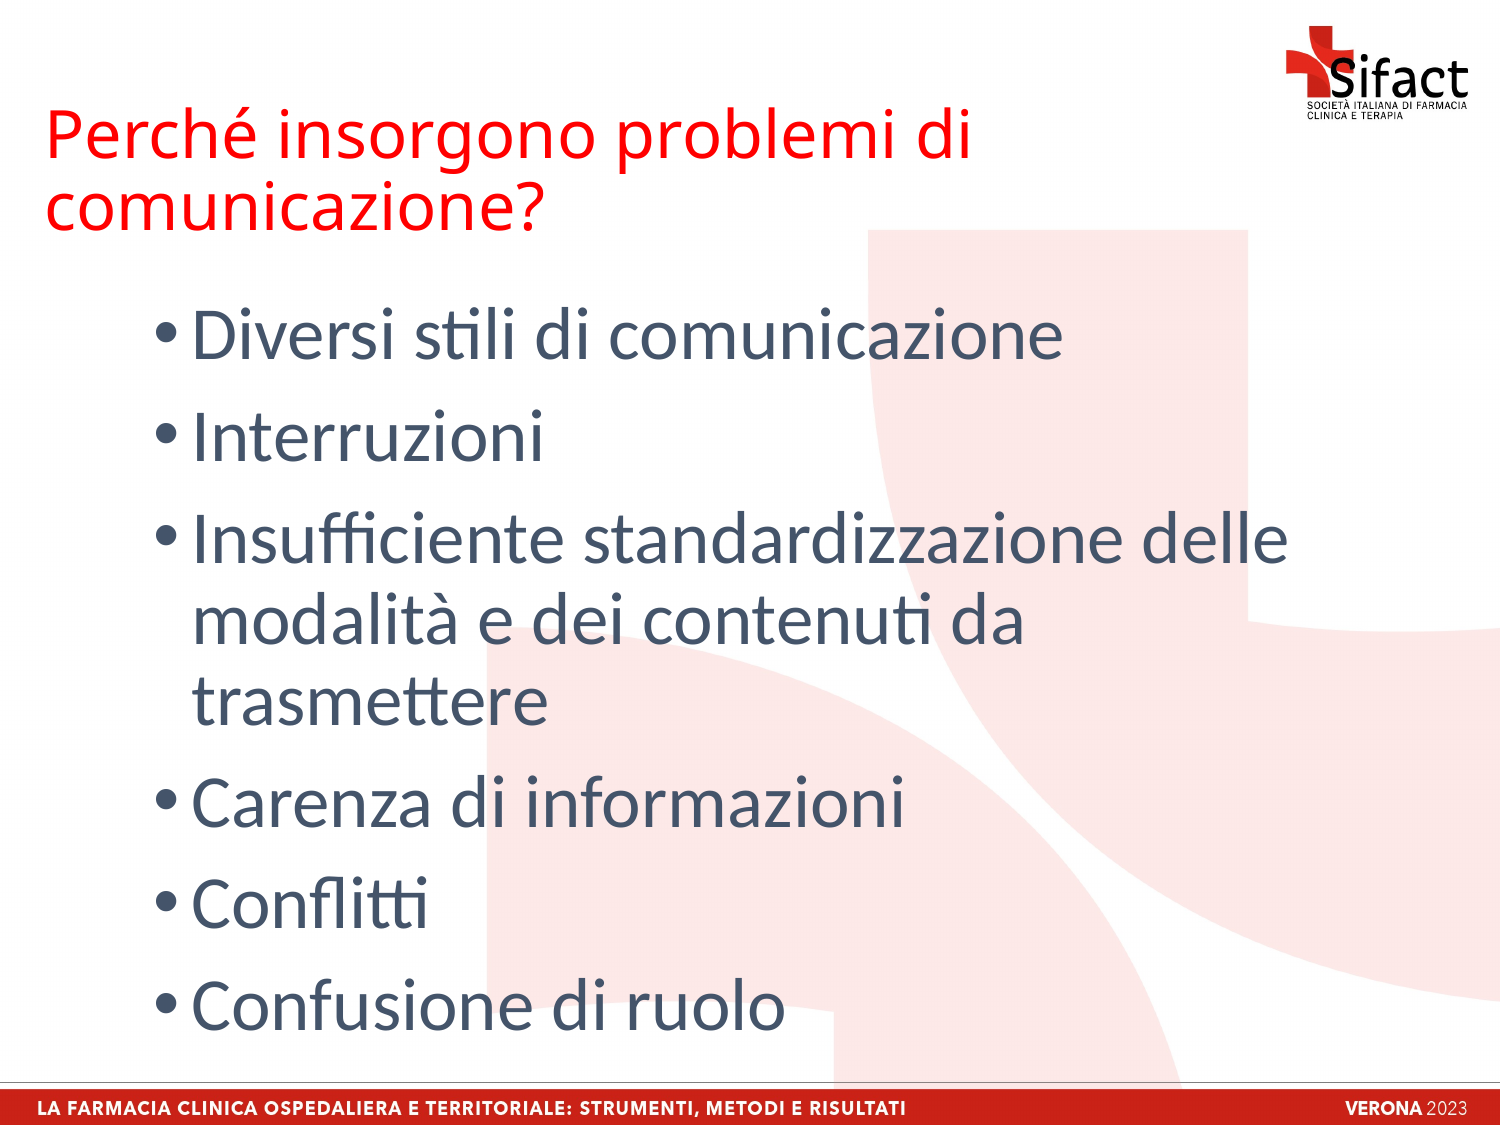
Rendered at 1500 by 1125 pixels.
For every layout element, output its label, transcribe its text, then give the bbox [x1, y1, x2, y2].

picture [0, 0, 1500, 1125]
title Perché insorgono problemi di comunicazione? [29, 90, 1459, 256]
list Diversi stili di comunicazione Interruzioni Insufficiente standardizzazione delle modalità e dei contenuti da trasmettere Carenza di informazioni Conflitti Confusione di ruolo [138, 287, 1409, 974]
